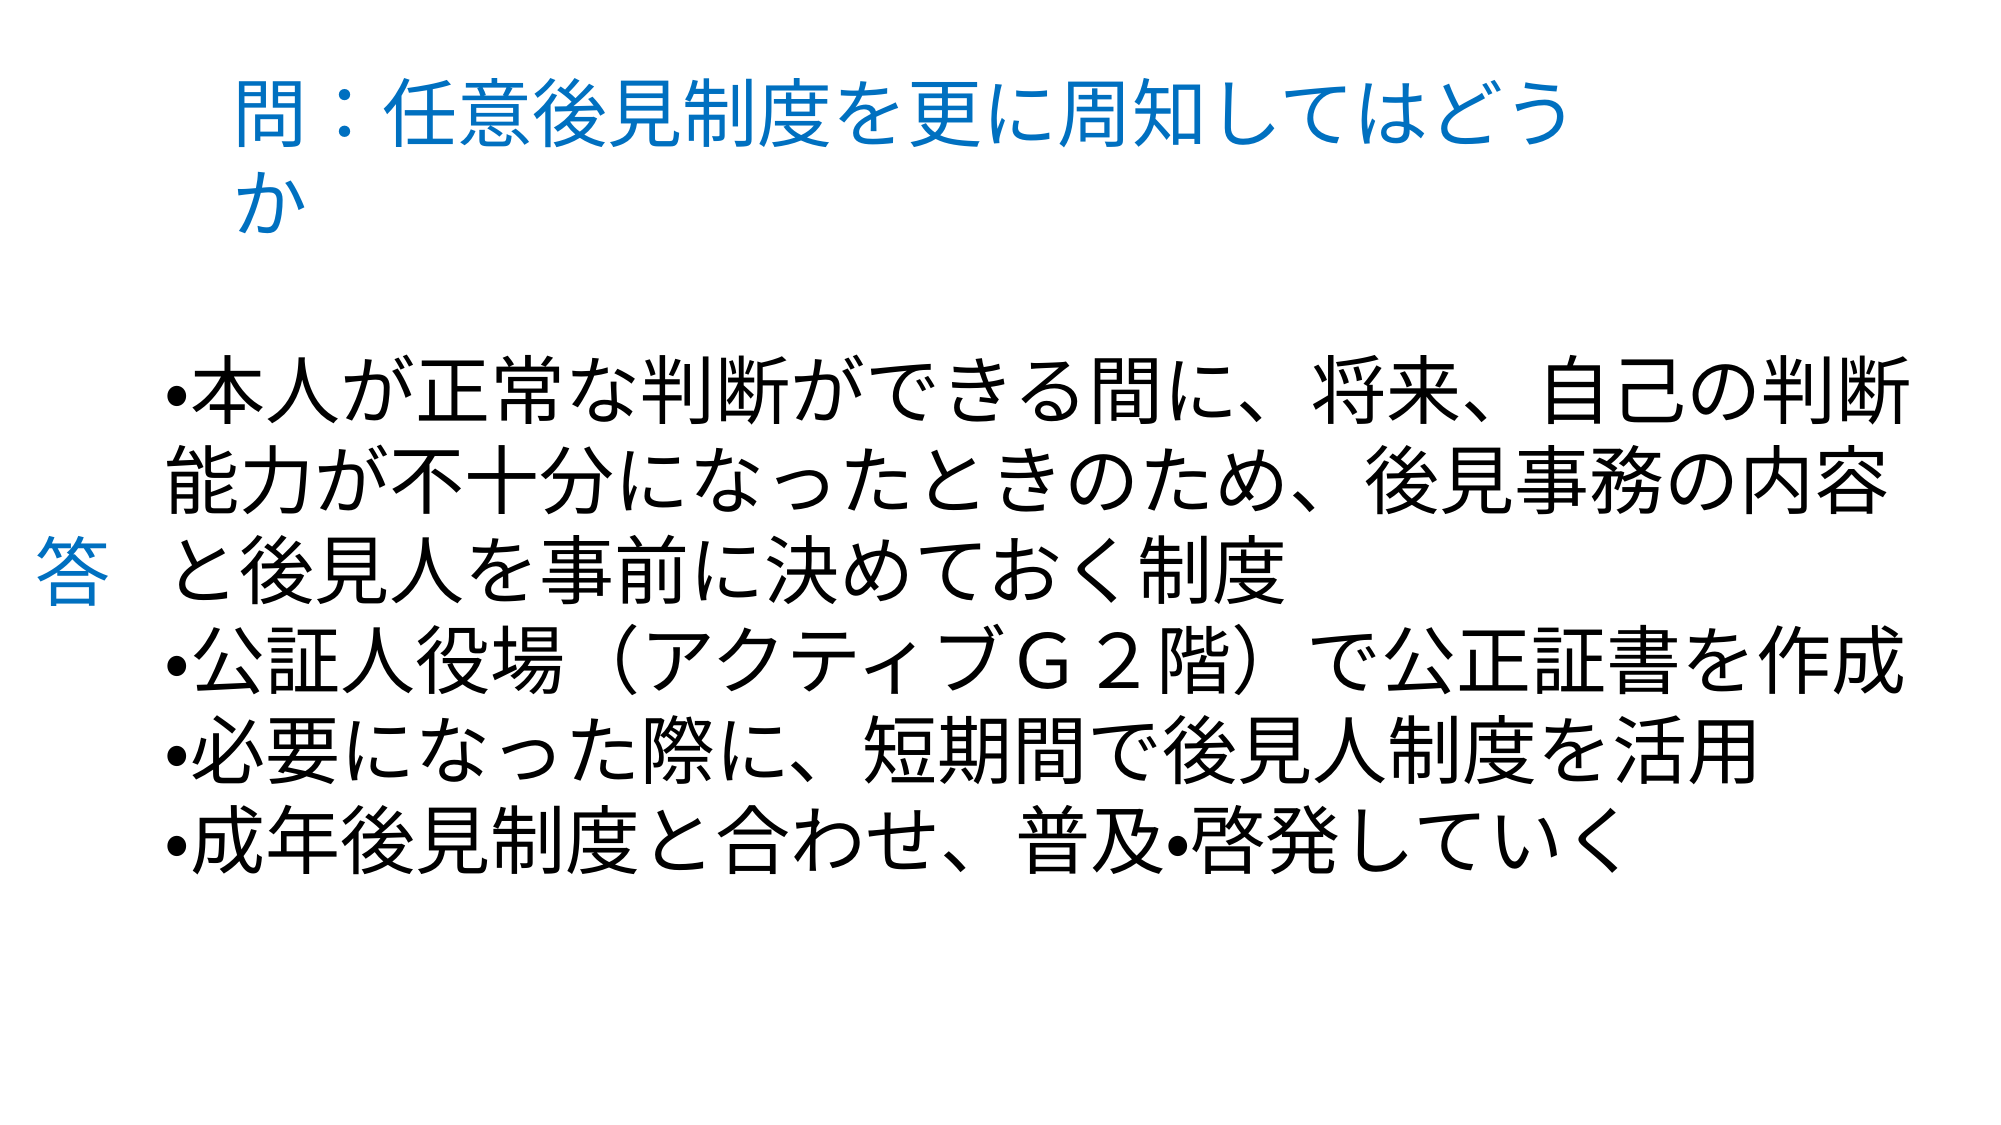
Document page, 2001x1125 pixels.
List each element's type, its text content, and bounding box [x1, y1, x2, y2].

text_box 問：任意後見制度を更に周知してはどうか [217, 59, 1596, 254]
text_box ・本人が正常な判断ができる間に、将来、自己の判断能力が不十分になったときのため、後見事務の内容と後見人を事前に決めておく制度 ・公証人役場（アクティブＧ２階）で公正証書を作成 ・必要になった際に、短期間で後見人制度を活用 ・成年後見制度と合わせ、普及・啓発していく [150, 335, 1959, 891]
text_box 答 [21, 517, 121, 623]
